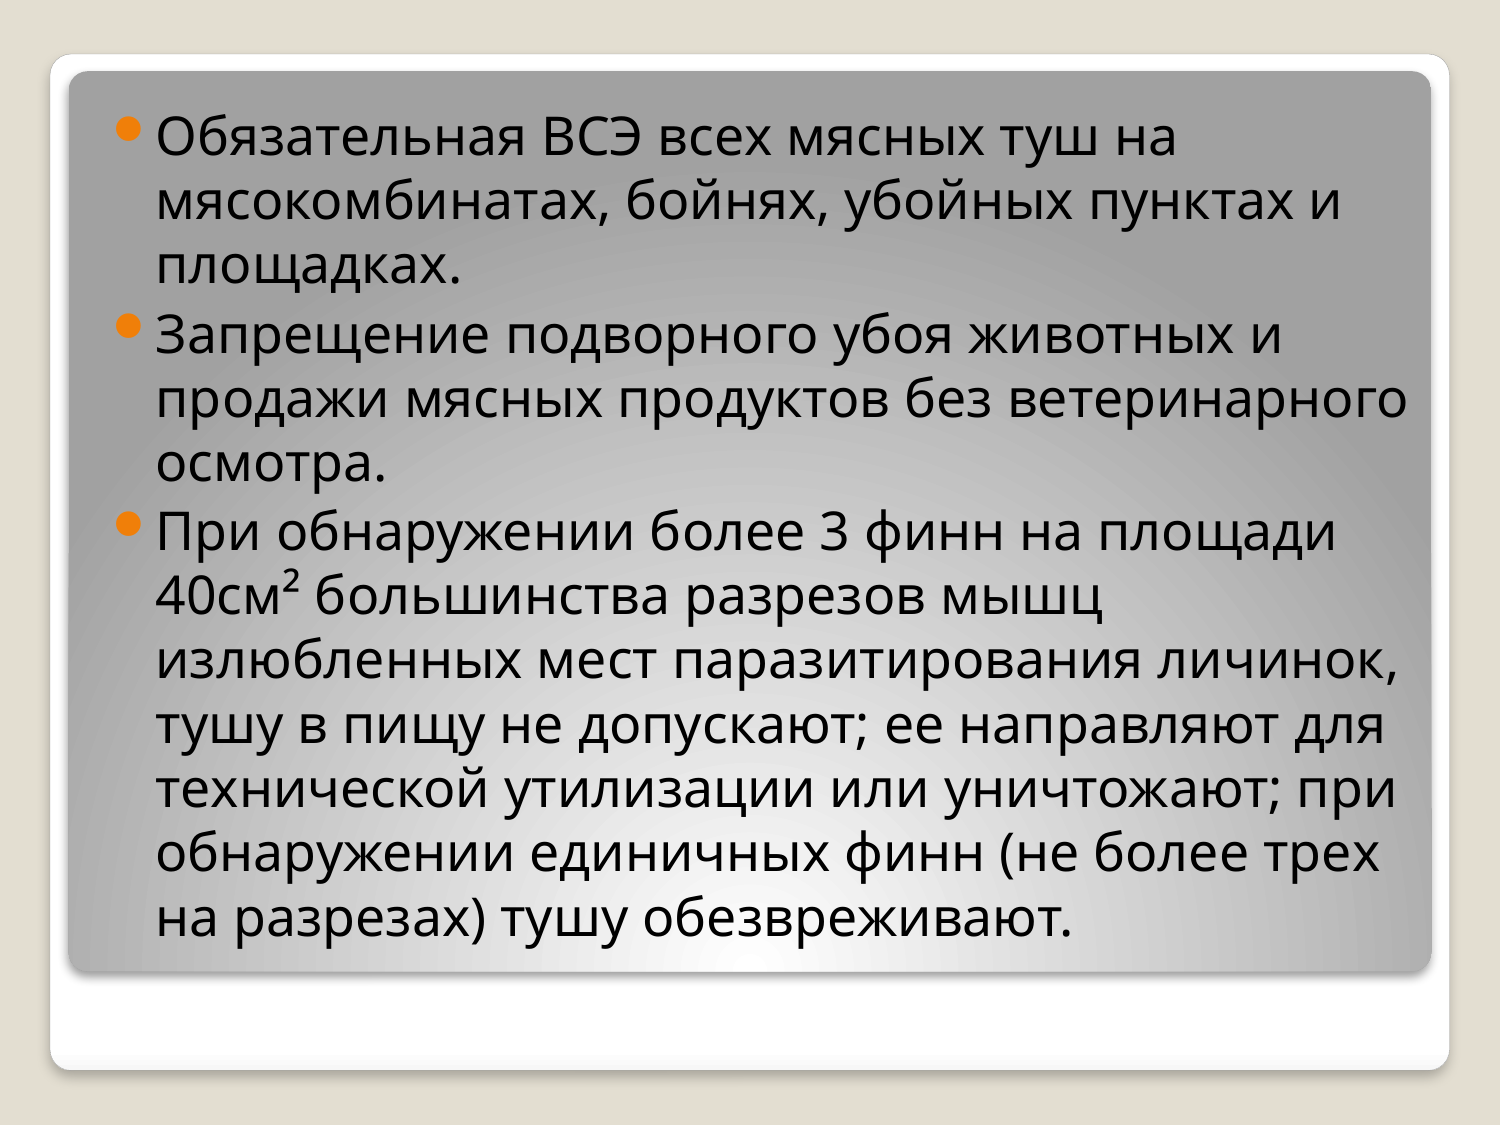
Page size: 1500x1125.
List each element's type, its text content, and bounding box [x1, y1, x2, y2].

list Обязательная ВСЭ всех мясных туш на мясокомбинатах, бойнях, убойных пунктах и площадках. Запрещение подворного убоя животных и продажи мясных продуктов без ветеринарного осмотра. При обнаружении более 3 финн на площади 40см² большинства разрезов мышц излюбленных мест паразитирования личинок, тушу в пищу не допускают; ее направляют для технической утилизации или уничтожают; при обнаружении единичных финн (не более трех на разрезах) тушу обезвреживают. [82, 86, 1425, 965]
